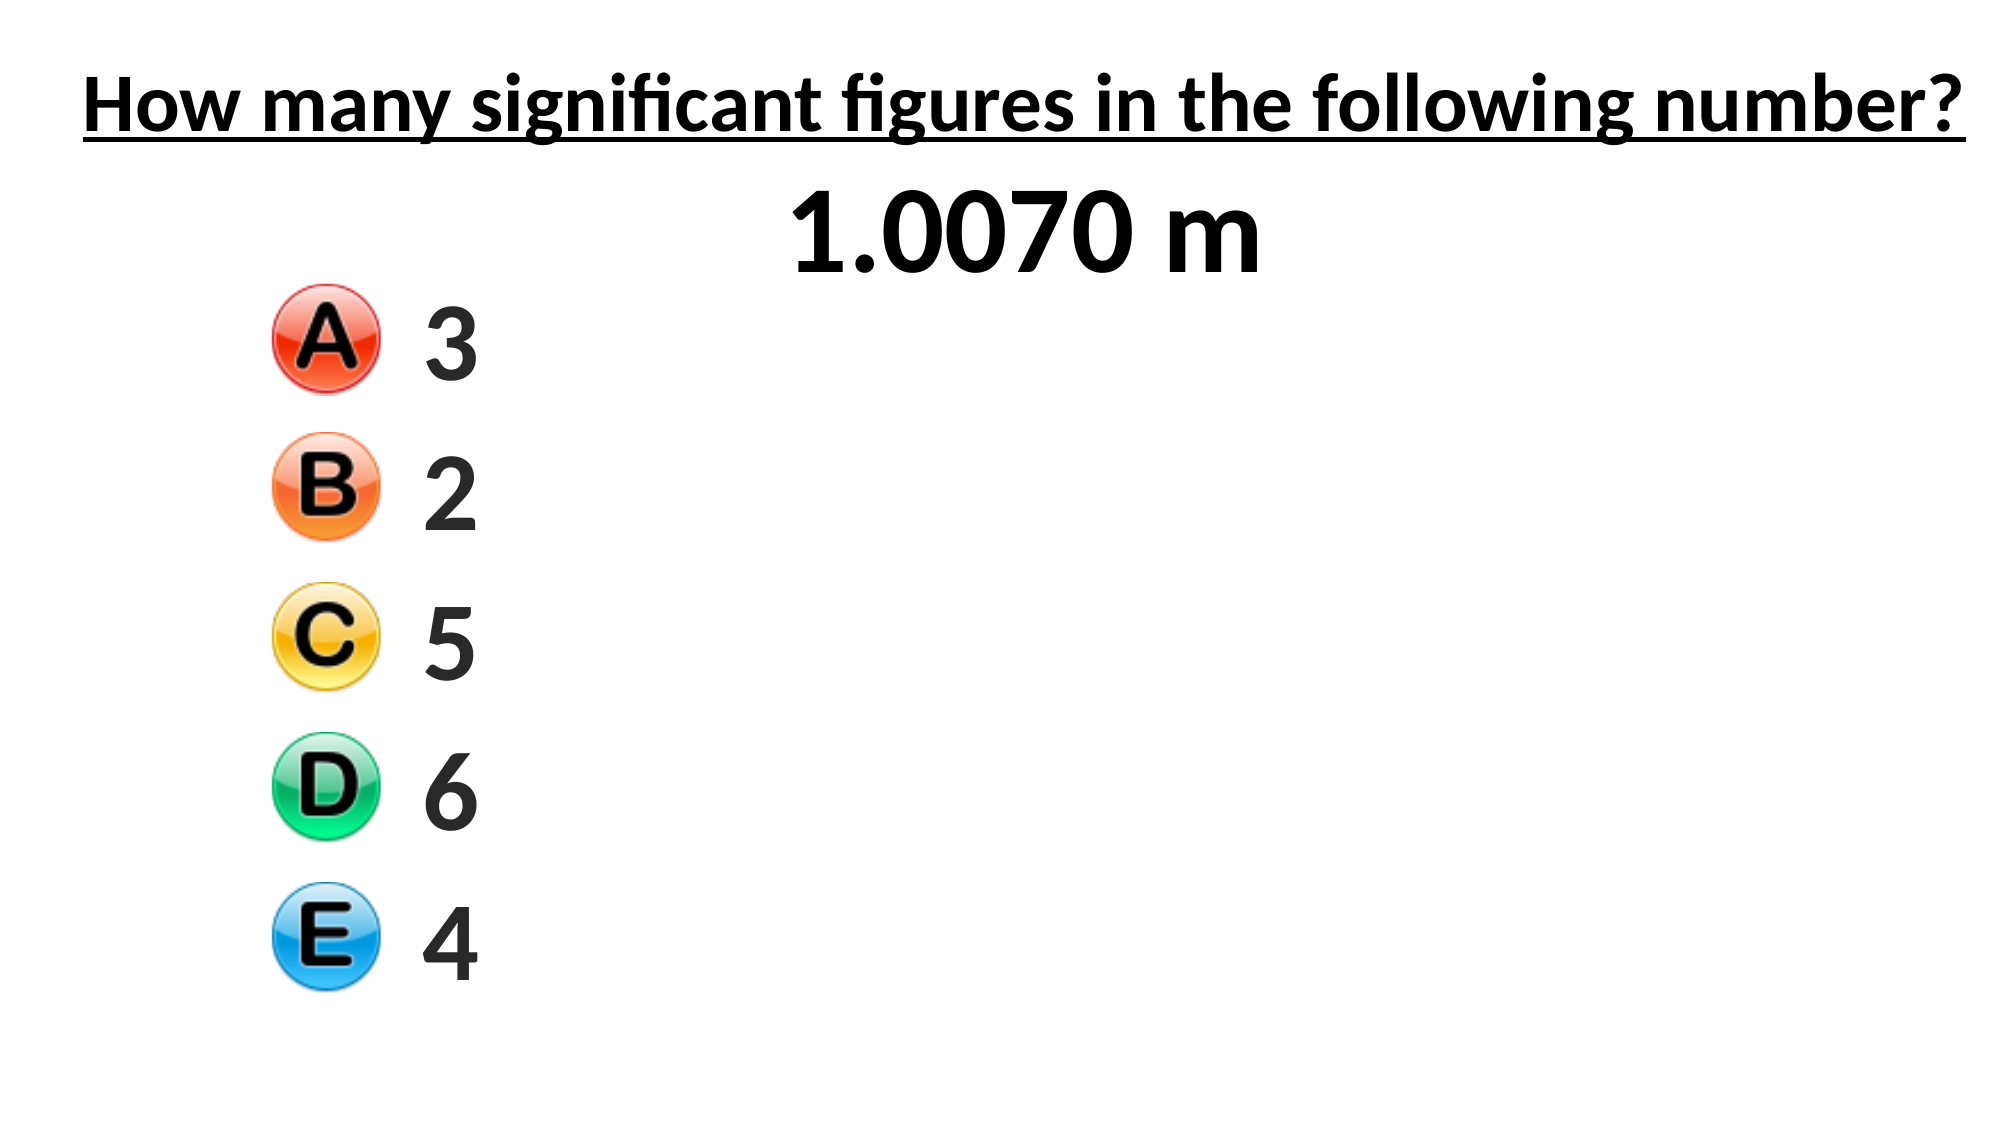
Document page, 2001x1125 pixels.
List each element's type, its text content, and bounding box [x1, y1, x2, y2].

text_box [270, 582, 1596, 696]
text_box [270, 882, 1596, 996]
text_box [270, 432, 1596, 546]
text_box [270, 732, 1596, 846]
text_box How many significant figures in the following number? 1.0070 m [49, 45, 2000, 300]
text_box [270, 282, 1596, 396]
